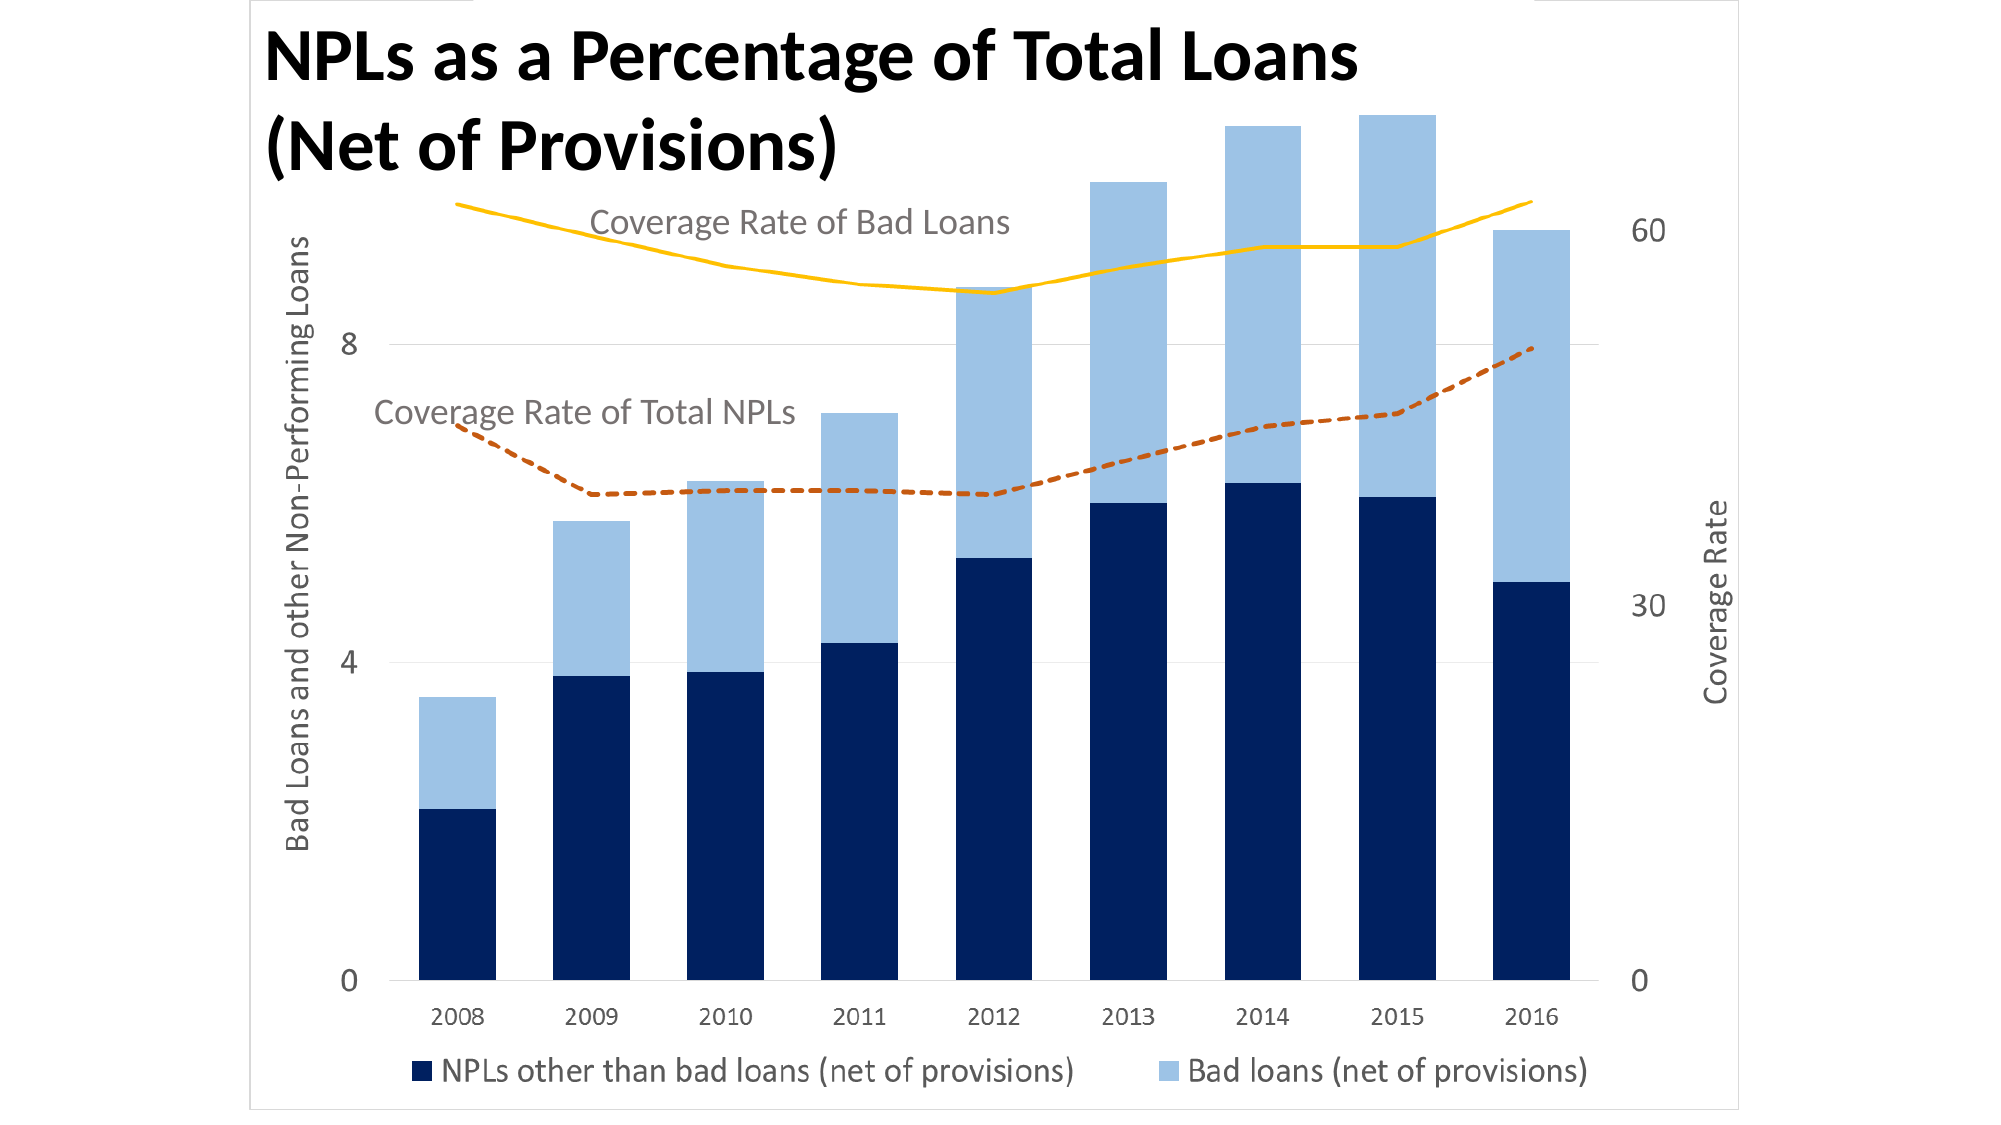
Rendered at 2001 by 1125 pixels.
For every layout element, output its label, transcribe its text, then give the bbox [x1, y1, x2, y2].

text_box NPLs as a Percentage of Total Loans (Net of Provisions) [1740, 0, 1750, 190]
picture [249, 0, 1740, 1110]
